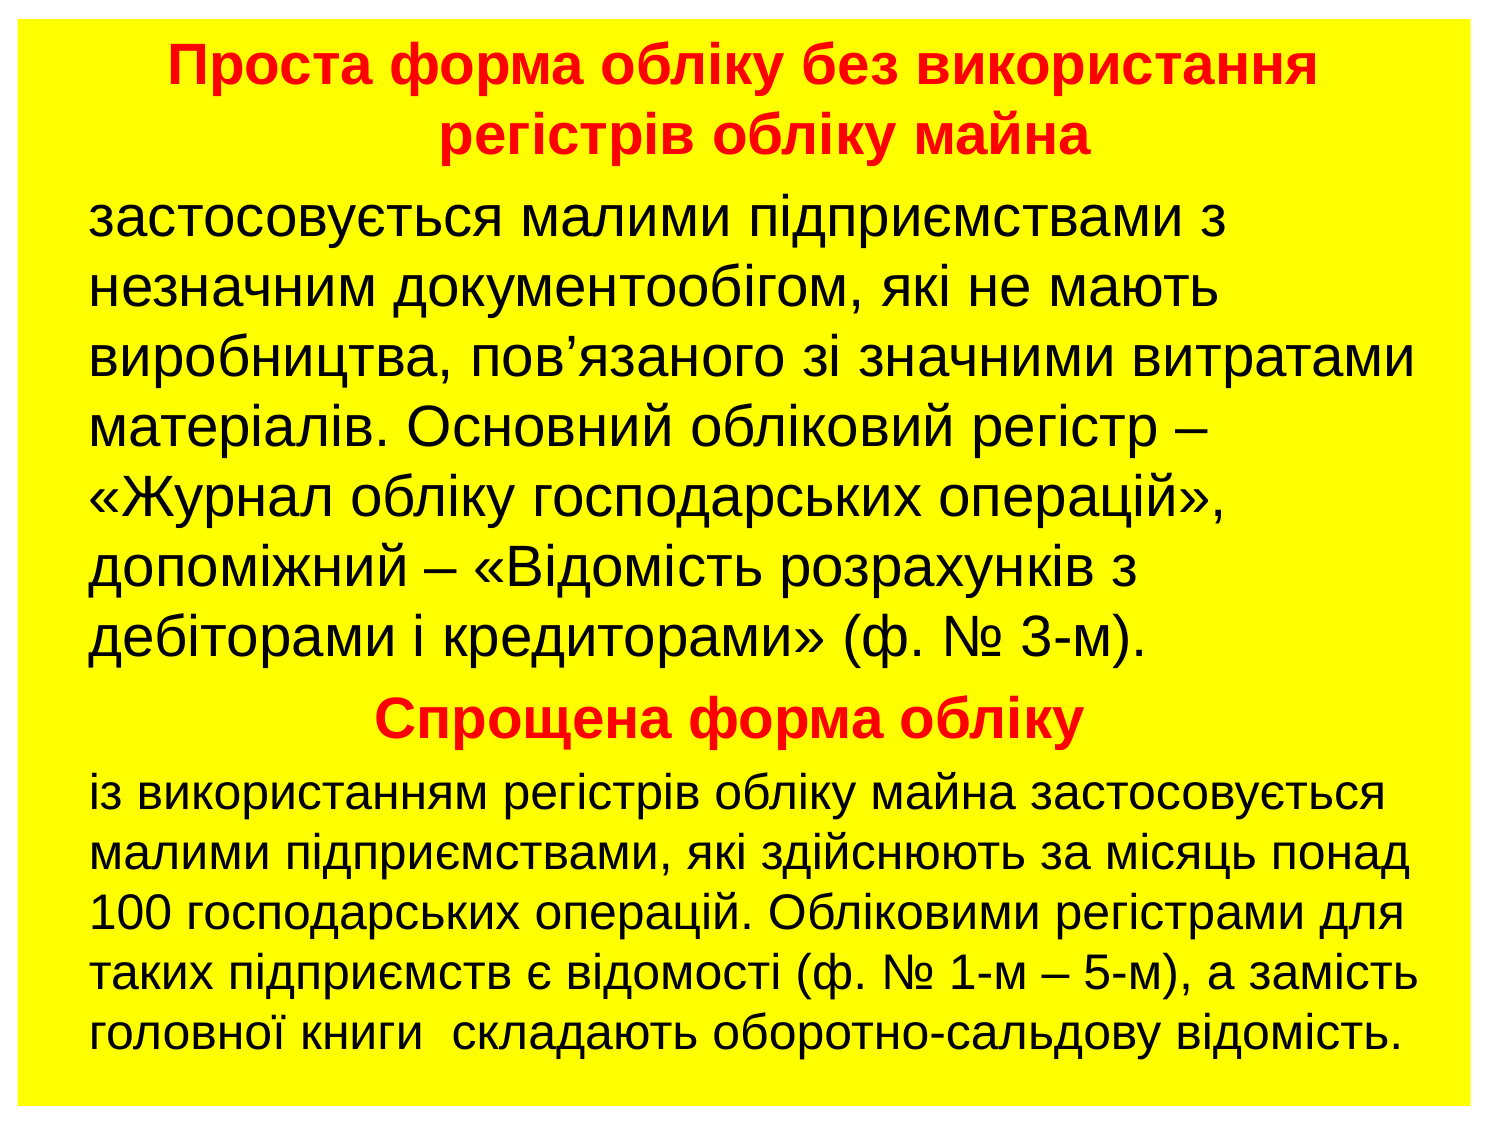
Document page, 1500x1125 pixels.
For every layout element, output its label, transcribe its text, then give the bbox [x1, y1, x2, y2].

list Проста форма обліку без використання регістрів обліку майна застосовується малими підприємствами з незначним документообігом, які не мають виробництва, пов’язаного зі значними витратами матеріалів. Основний обліковий регістр – «Журнал обліку господарських операцій», допоміжний – «Відомість розрахунків з дебіторами і кредиторами» (ф. № 3-м). Спрощена форма обліку із використанням регістрів обліку майна застосовується малими підприємствами, які здійснюють за місяць понад 100 господарських операцій. Обліковими регістрами для таких підприємств є відомості (ф. № 1-м – 5-м), а замість головної книги складають оборотно-сальдову відомість. [17, 19, 1471, 1106]
